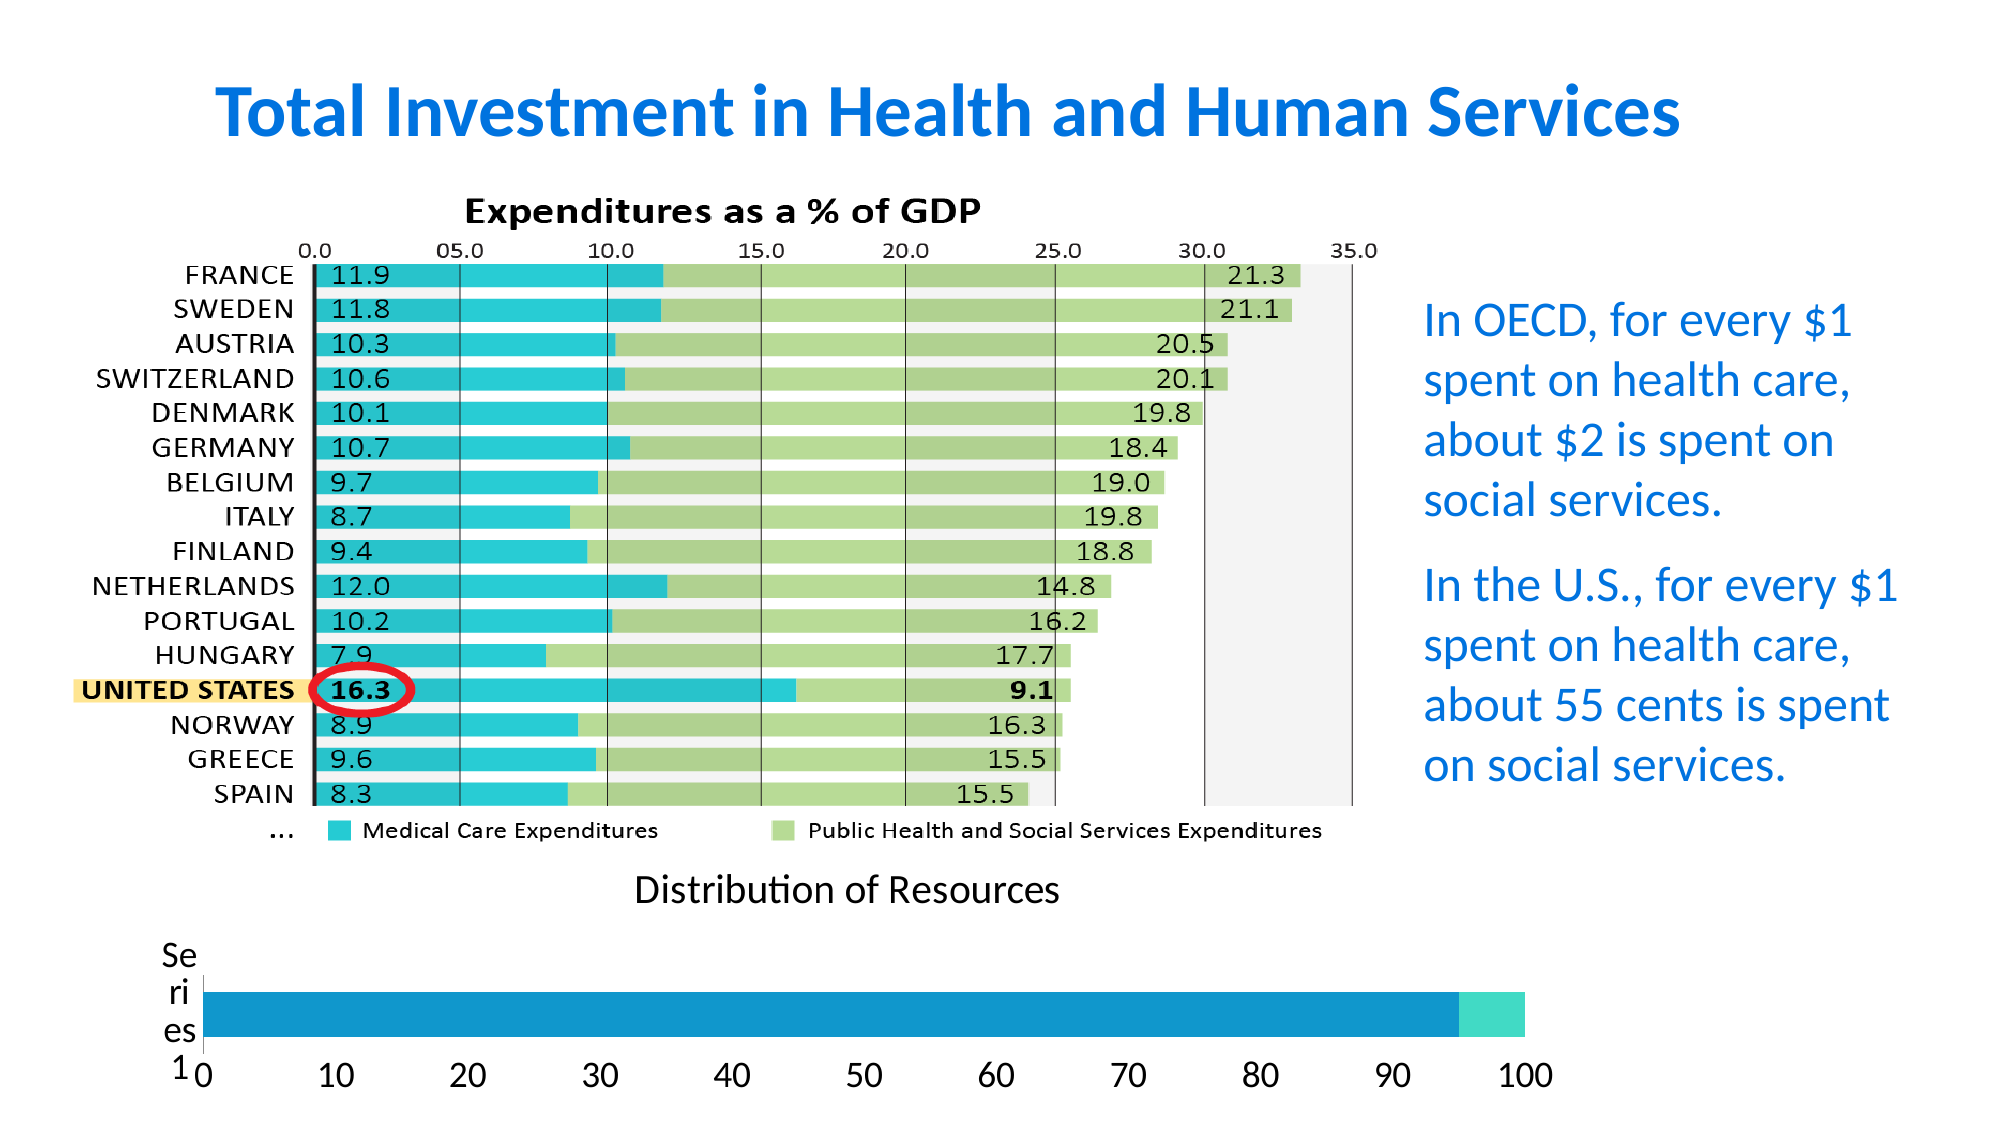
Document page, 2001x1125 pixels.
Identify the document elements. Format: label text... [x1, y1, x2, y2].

text_box In OECD, for every $1 spent on health care, about $2 is spent on social services. In the U.S., for every $1 spent on health care, about 55 cents is spent on social services. [1408, 279, 1930, 799]
title Total Investment in Health and Human Services [185, 25, 1713, 187]
text_box [294, 82, 1645, 235]
chart [161, 852, 1587, 1102]
picture [61, 187, 1393, 854]
